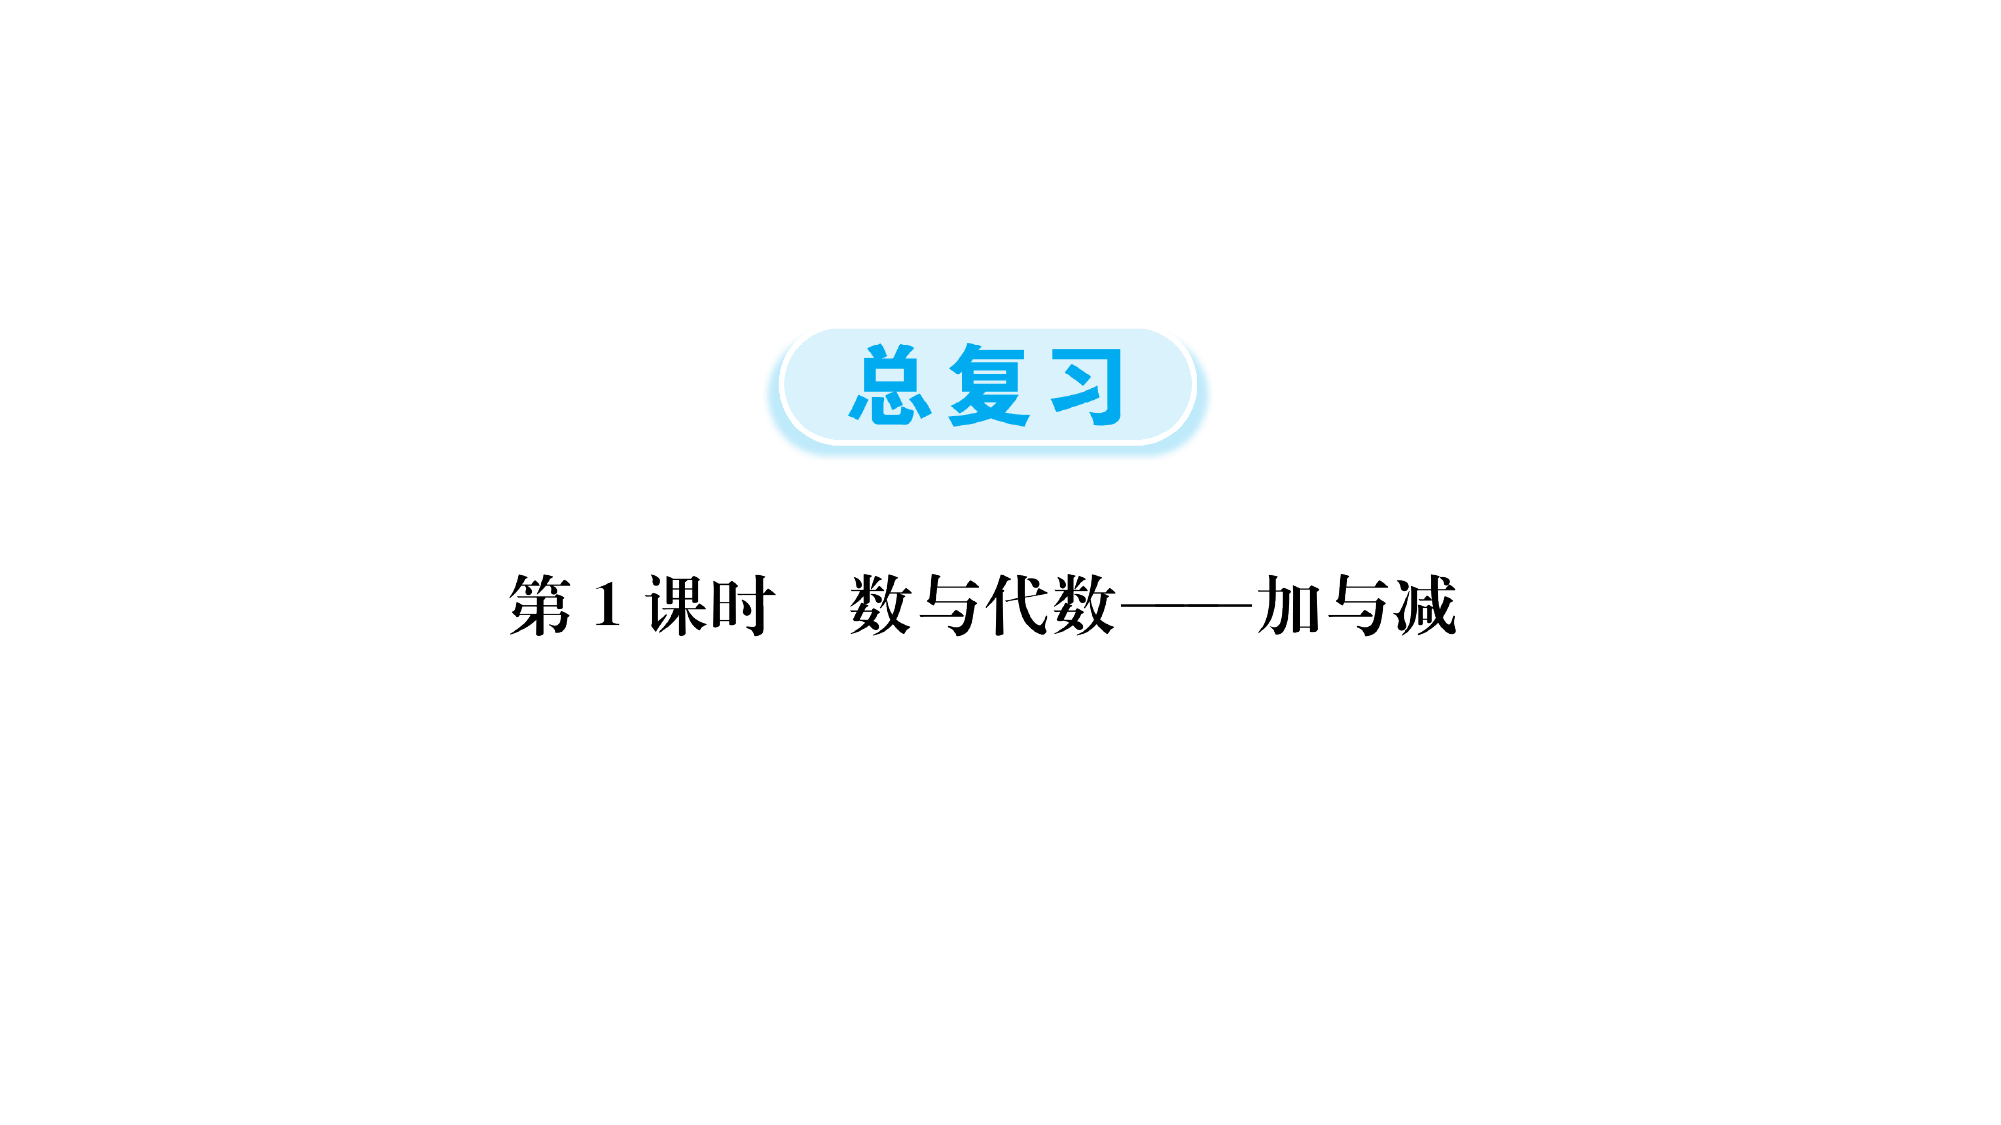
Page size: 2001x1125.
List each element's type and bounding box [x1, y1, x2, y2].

picture [505, 311, 1495, 728]
